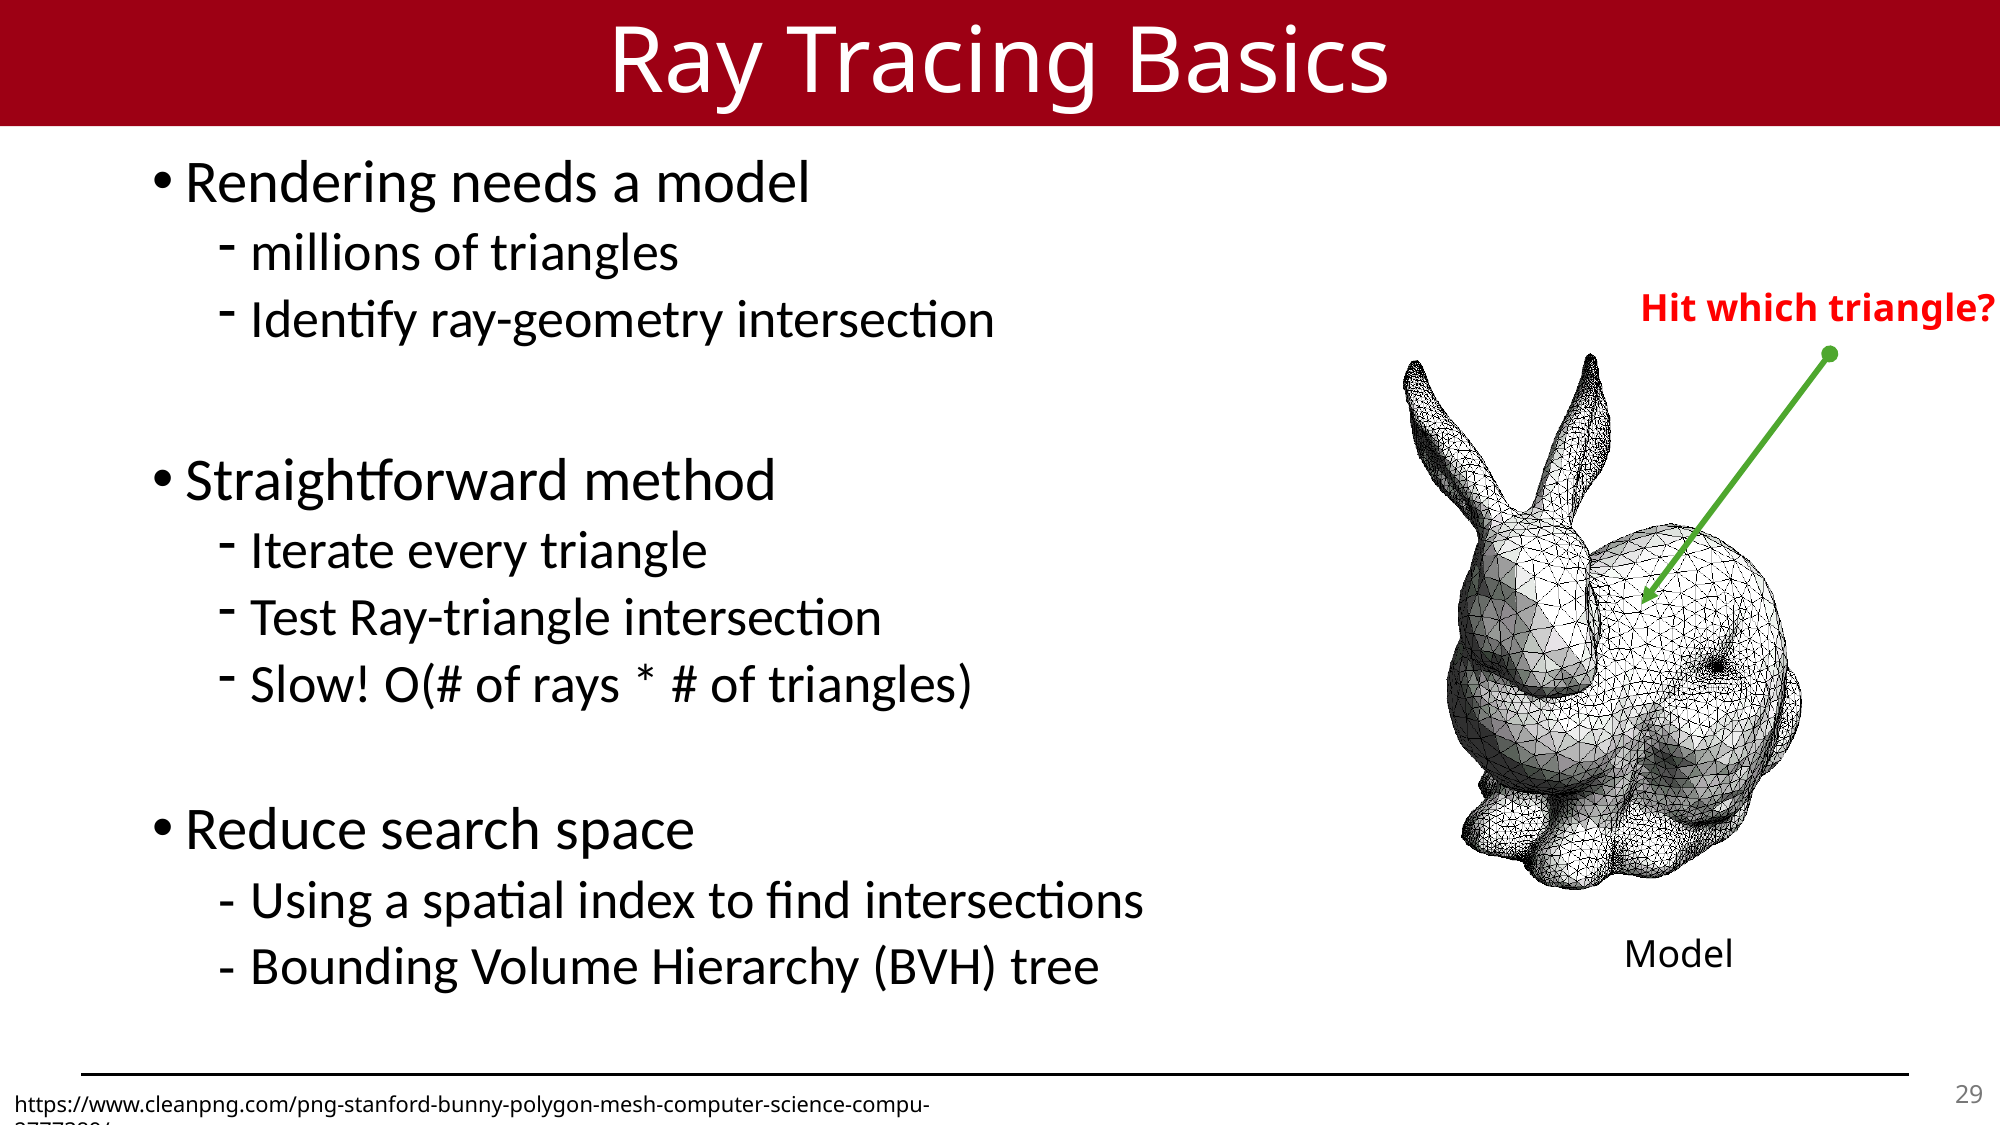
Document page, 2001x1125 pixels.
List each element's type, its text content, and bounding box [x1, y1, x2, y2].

slide_number 28 [1927, 1066, 1999, 1125]
text_box https://www.cleanpng.com/png-stanford-bunny-polygon-mesh-computer-science-compu-2777389/ [0, 1083, 1000, 1125]
list Rendering needs a model millions of triangles Identify ray-geometry intersection Straightforward method Iterate every triangle Test Ray-triangle intersection Slow! O(# of rays * # of triangles) Reduce search space Using a spatial index to find intersections Bounding Volume Hierarchy (BVH) tree [137, 142, 1863, 1014]
title Ray Tracing Basics [137, 0, 1863, 127]
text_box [1402, 276, 2000, 984]
